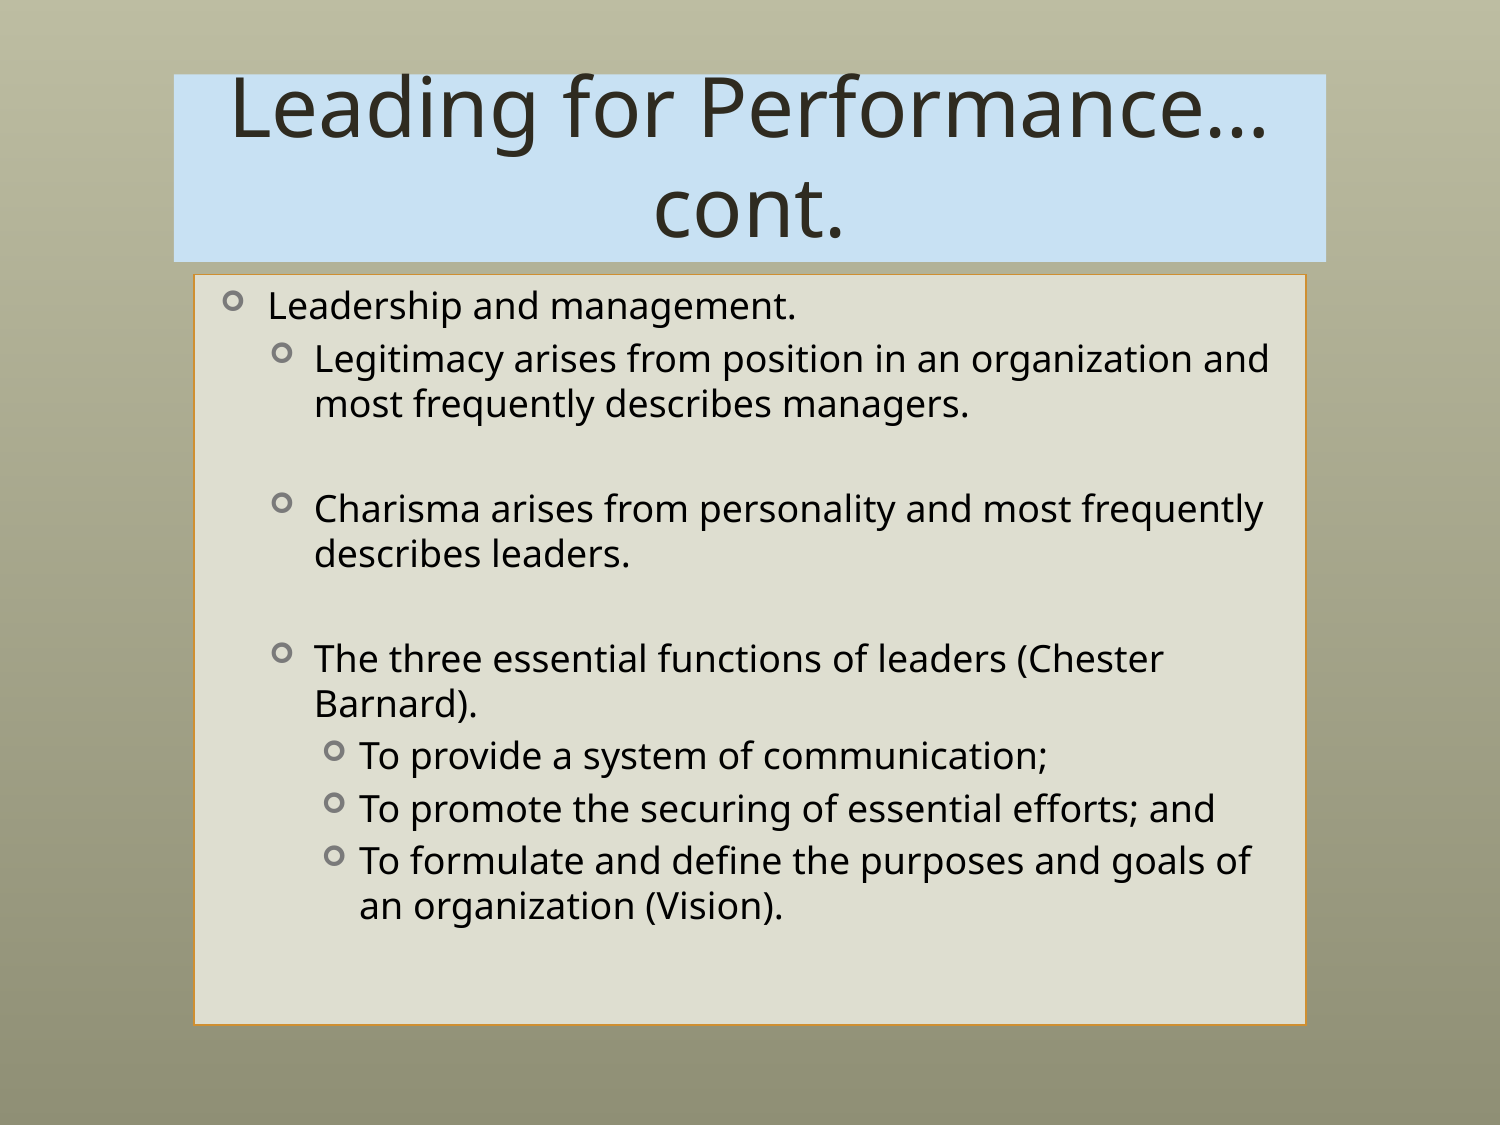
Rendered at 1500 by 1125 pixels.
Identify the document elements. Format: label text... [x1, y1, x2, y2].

title Leading for Performance…cont. [173, 74, 1327, 263]
list Leadership and management. Legitimacy arises from position in an organization and most frequently describes managers. Charisma arises from personality and most frequently describes leaders. The three essential functions of leaders (Chester Barnard). To provide a system of communication; To promote the securing of essential efforts; and To formulate and define the purposes and goals of an organization (Vision). [193, 274, 1307, 1026]
